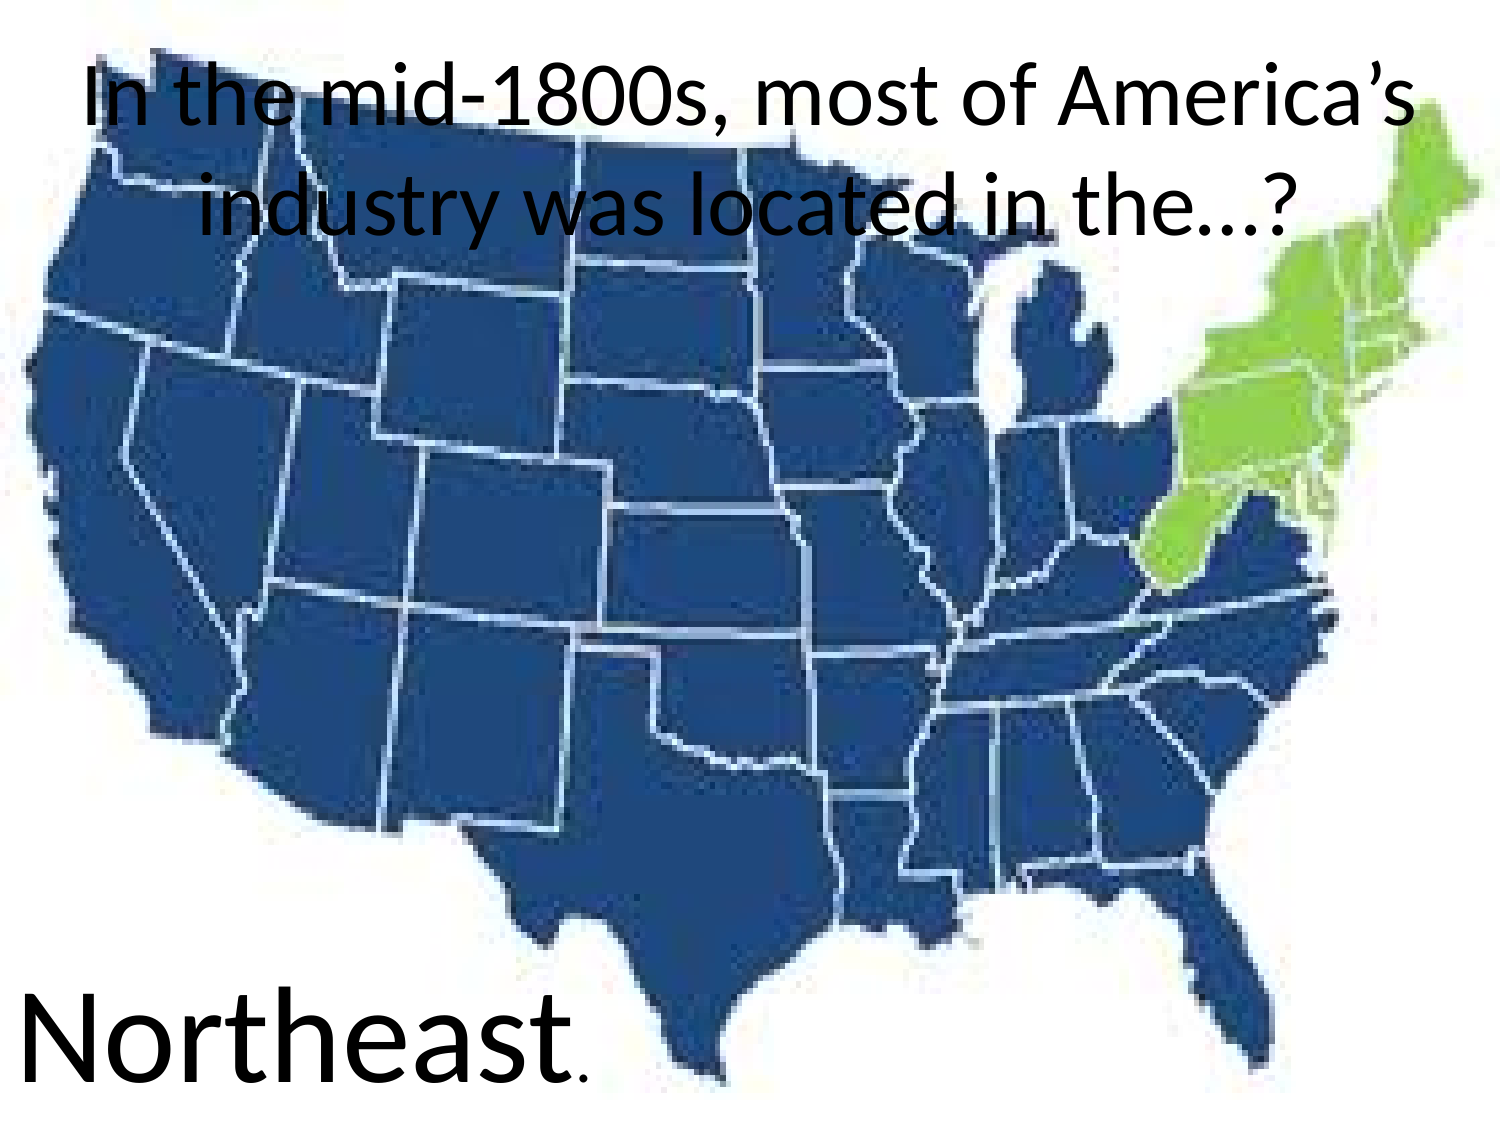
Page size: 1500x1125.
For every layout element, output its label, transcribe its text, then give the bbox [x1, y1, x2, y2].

title In the mid-1800s, most of America’s industry was located in the…? [0, 0, 1500, 288]
list Northeast. [0, 937, 675, 1125]
picture [0, 288, 1500, 1125]
